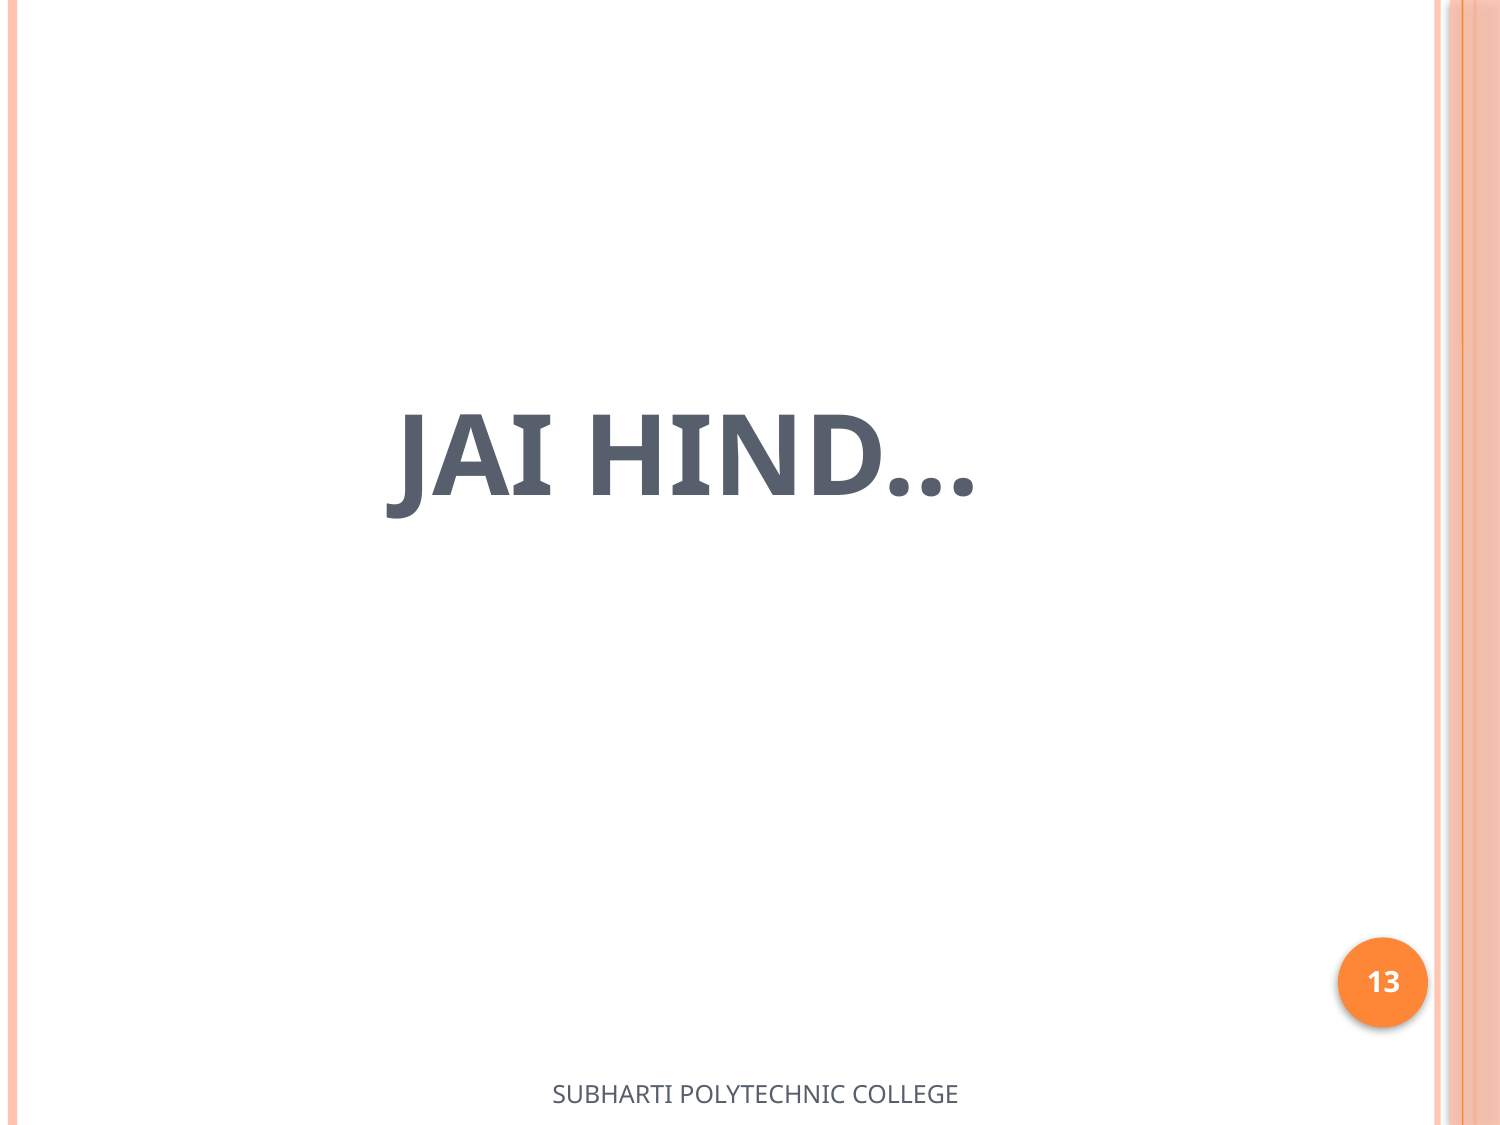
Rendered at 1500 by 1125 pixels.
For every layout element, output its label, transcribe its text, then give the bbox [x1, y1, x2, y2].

title Jai hind… [75, 45, 1300, 525]
footer SUBHARTI POLYTECHNIC COLLEGE [537, 1062, 1088, 1125]
slide_number 13 [1333, 940, 1434, 1027]
